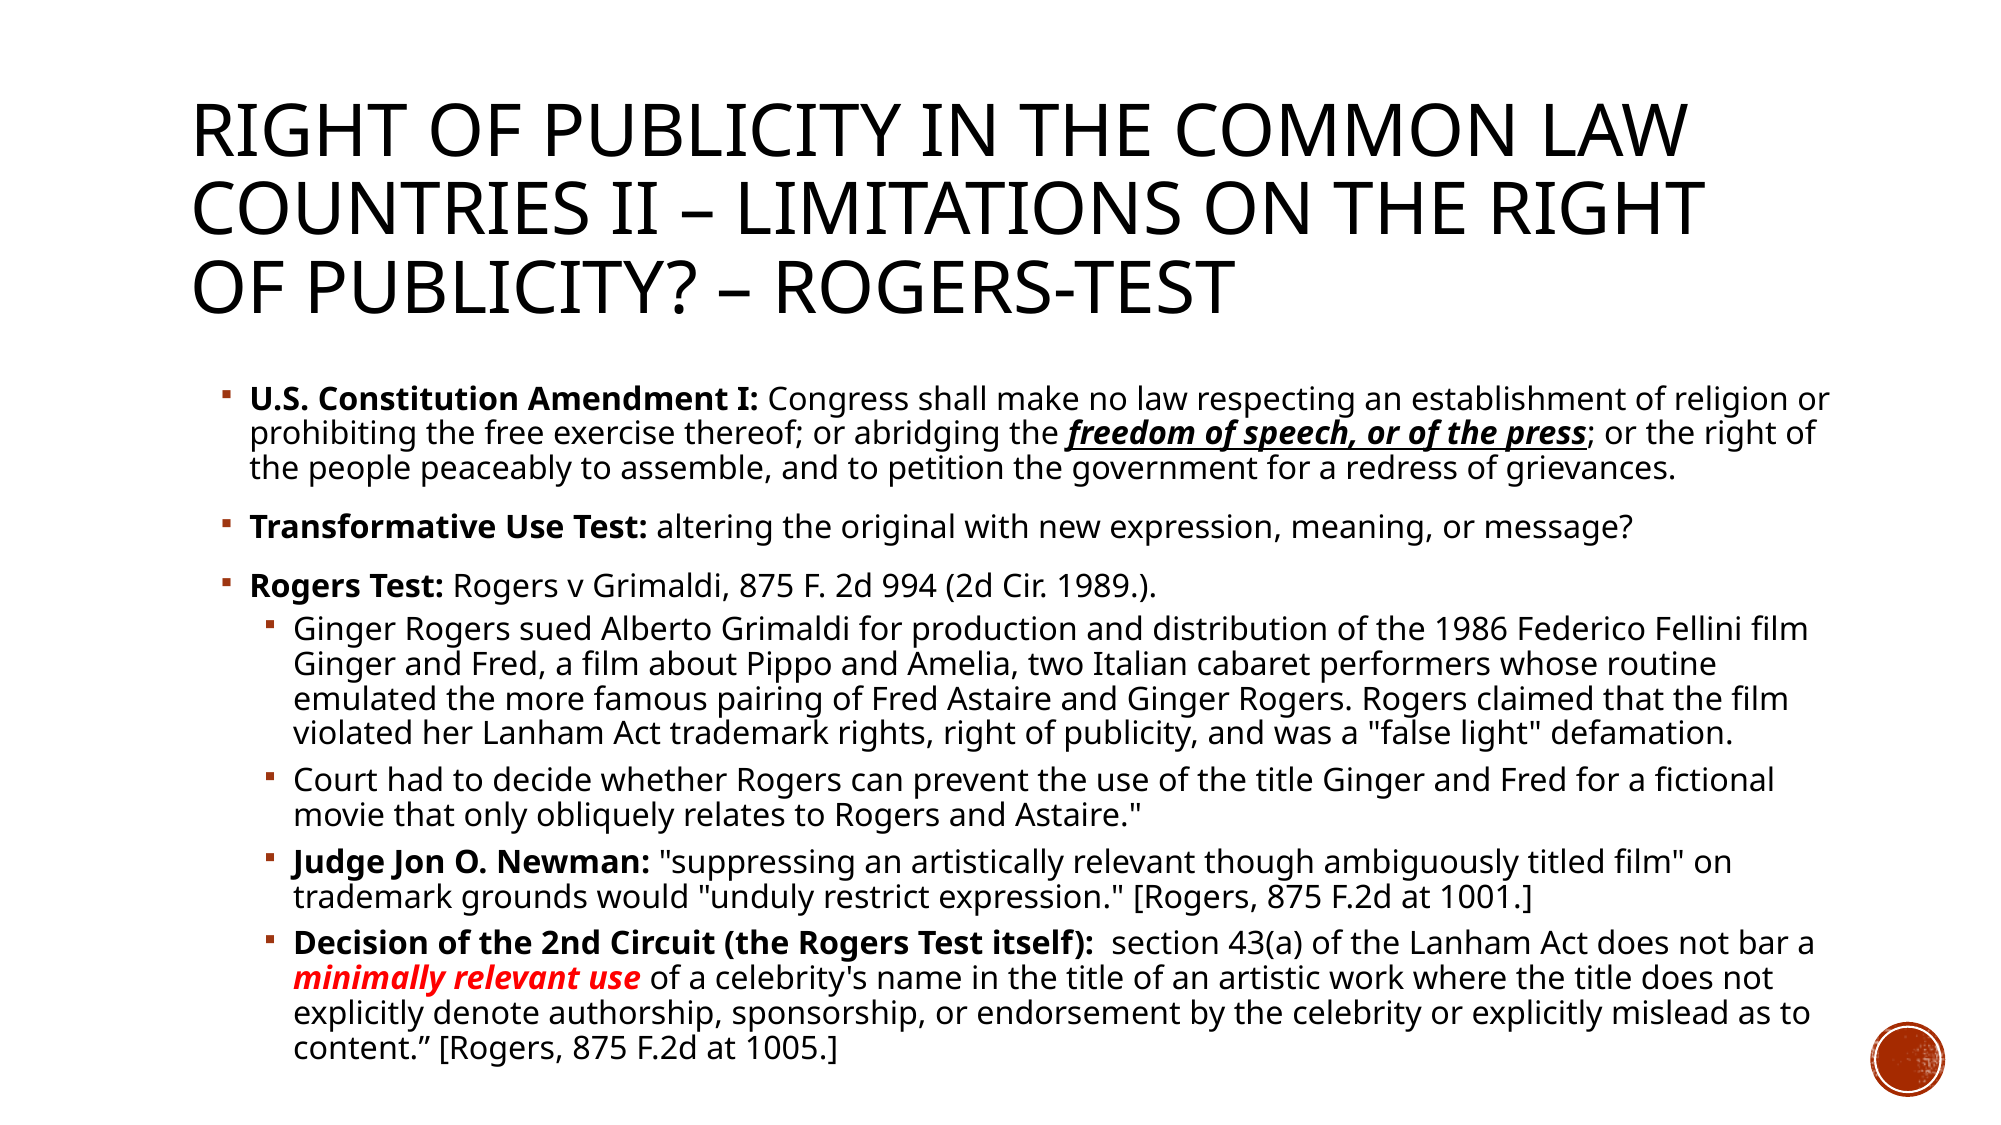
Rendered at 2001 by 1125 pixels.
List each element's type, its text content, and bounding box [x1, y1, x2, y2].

title Right of publicity in the common law countries II – limitations on the right of publicity? – rogers-test [175, 79, 1826, 344]
list U.S. Constitution Amendment I: Congress shall make no law respecting an establishment of religion or prohibiting the free exercise thereof; or abridging the freedom of speech, or of the press; or the right of the people peaceably to assemble, and to petition the government for a redress of grievances. Transformative Use Test: altering the original with new expression, meaning, or message? Rogers Test: Rogers v Grimaldi, 875 F. 2d 994 (2d Cir. 1989.). Ginger Rogers sued Alberto Grimaldi for production and distribution of the 1986 Federico Fellini film Ginger and Fred, a film about Pippo and Amelia, two Italian cabaret performers whose routine emulated the more famous pairing of Fred Astaire and Ginger Rogers. Rogers claimed that the film violated her Lanham Act trademark rights, right of publicity, and was a "false light" defamation. Court had to decide whether Rogers can prevent the use of the title Ginger and Fred for a fictional movie that only obliquely relates to Rogers and Astaire." Judge Jon O. Newman: "suppressing an artistically relevant though ambiguously titled film" on trademark grounds would "unduly restrict expression." [Rogers, 875 F.2d at 1001.] Decision of the 2nd Circuit (the Rogers Test itself): section 43(a) of the Lanham Act does not bar a minimally relevant use of a celebrity's name in the title of an artistic work where the title does not explicitly denote authorship, sponsorship, or endorsement by the celebrity or explicitly mislead as to content.” [Rogers, 875 F.2d at 1005.] [205, 375, 1875, 1077]
